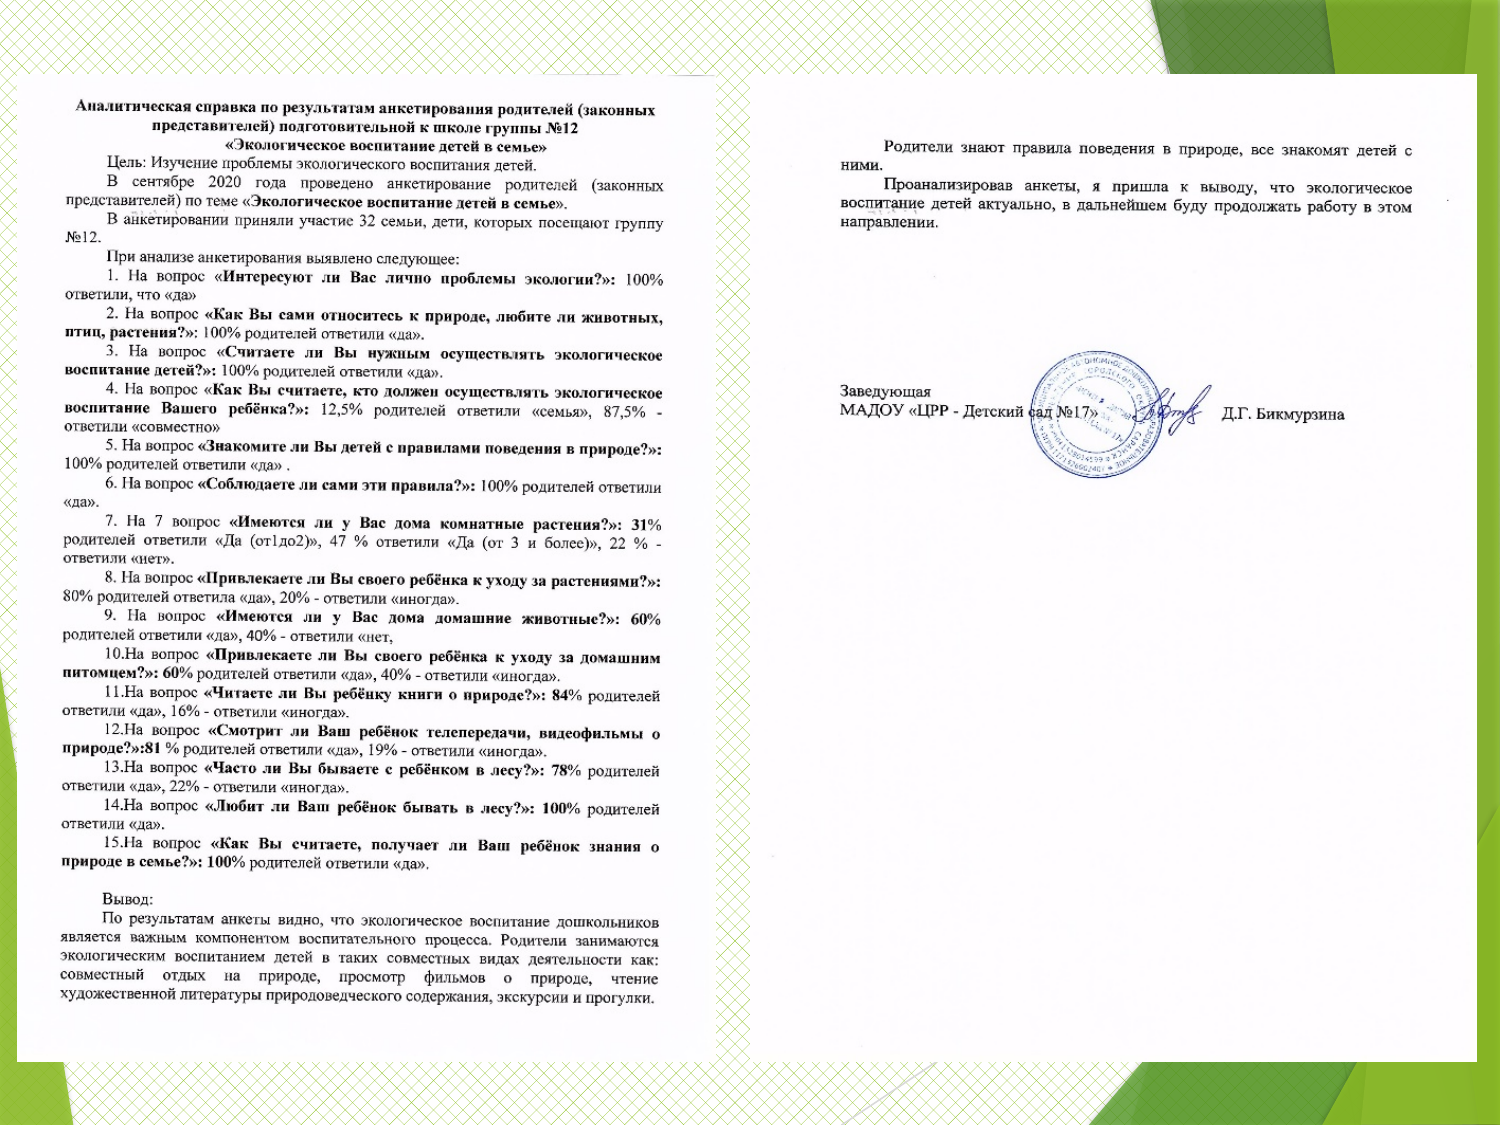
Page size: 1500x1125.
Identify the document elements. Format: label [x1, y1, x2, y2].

list [749, 74, 1478, 1062]
list [17, 74, 716, 1062]
